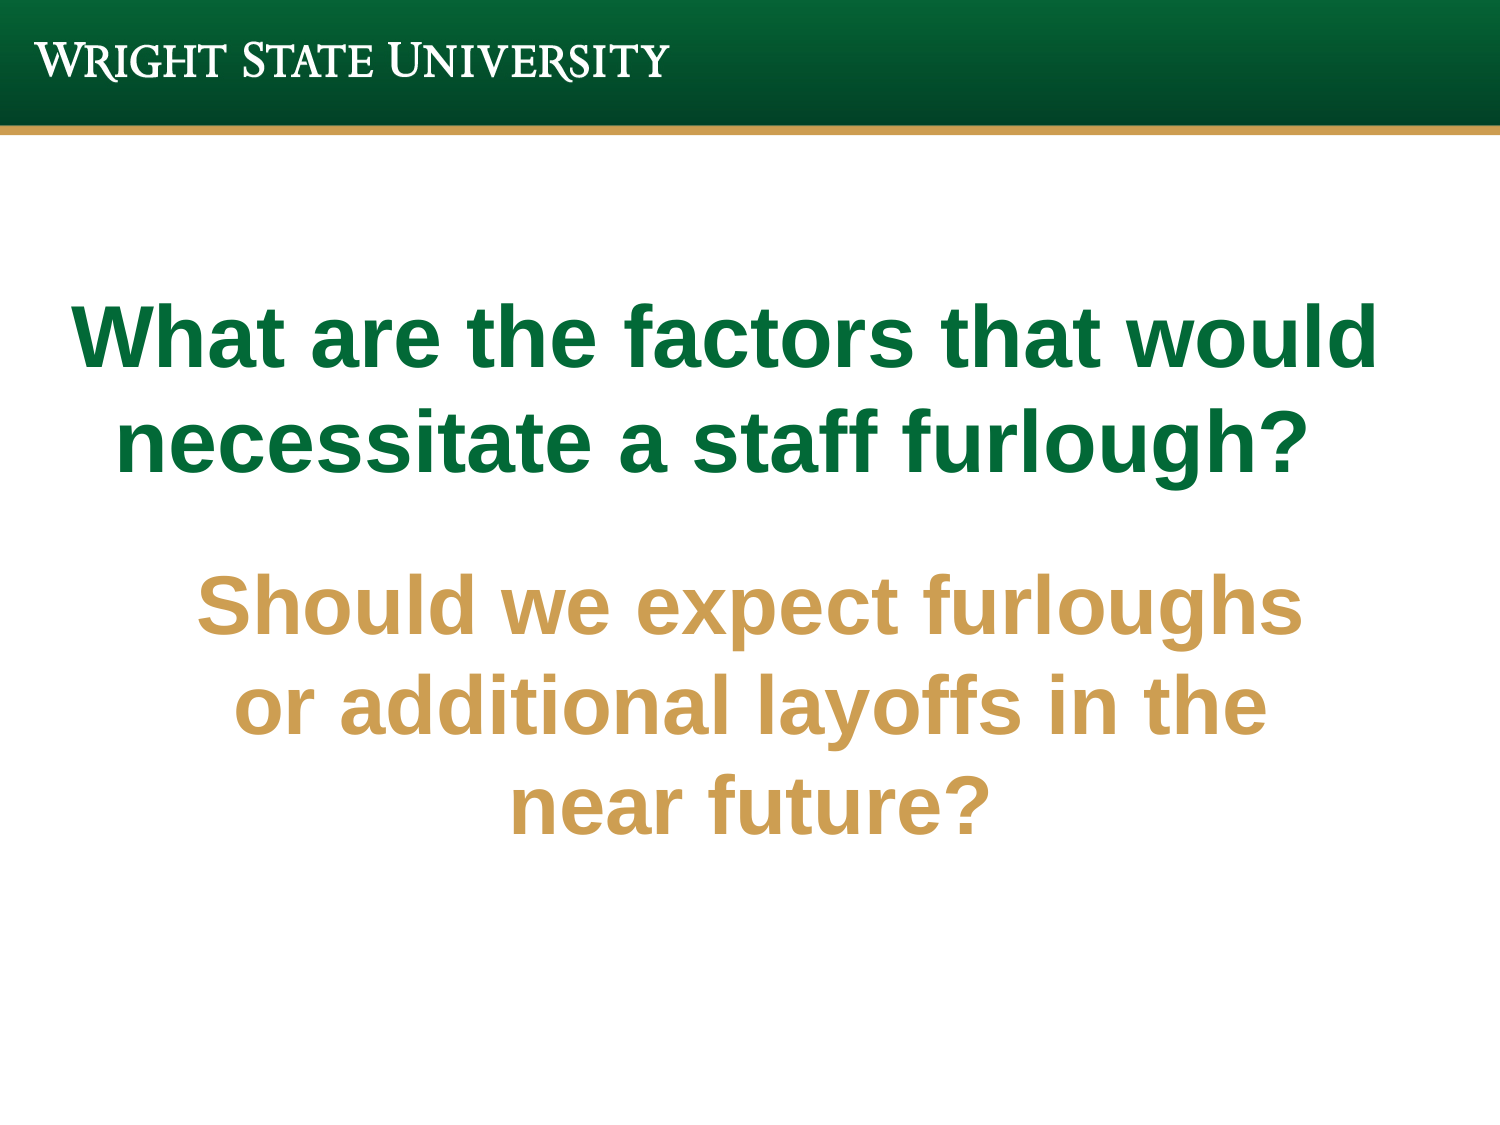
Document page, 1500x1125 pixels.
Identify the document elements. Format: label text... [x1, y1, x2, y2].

title What are the factors that would necessitate a staff furlough? [51, 264, 1402, 506]
picture [0, 0, 1500, 1125]
subtitle Should we expect furloughs or additional layoffs in the near future? [132, 543, 1371, 831]
